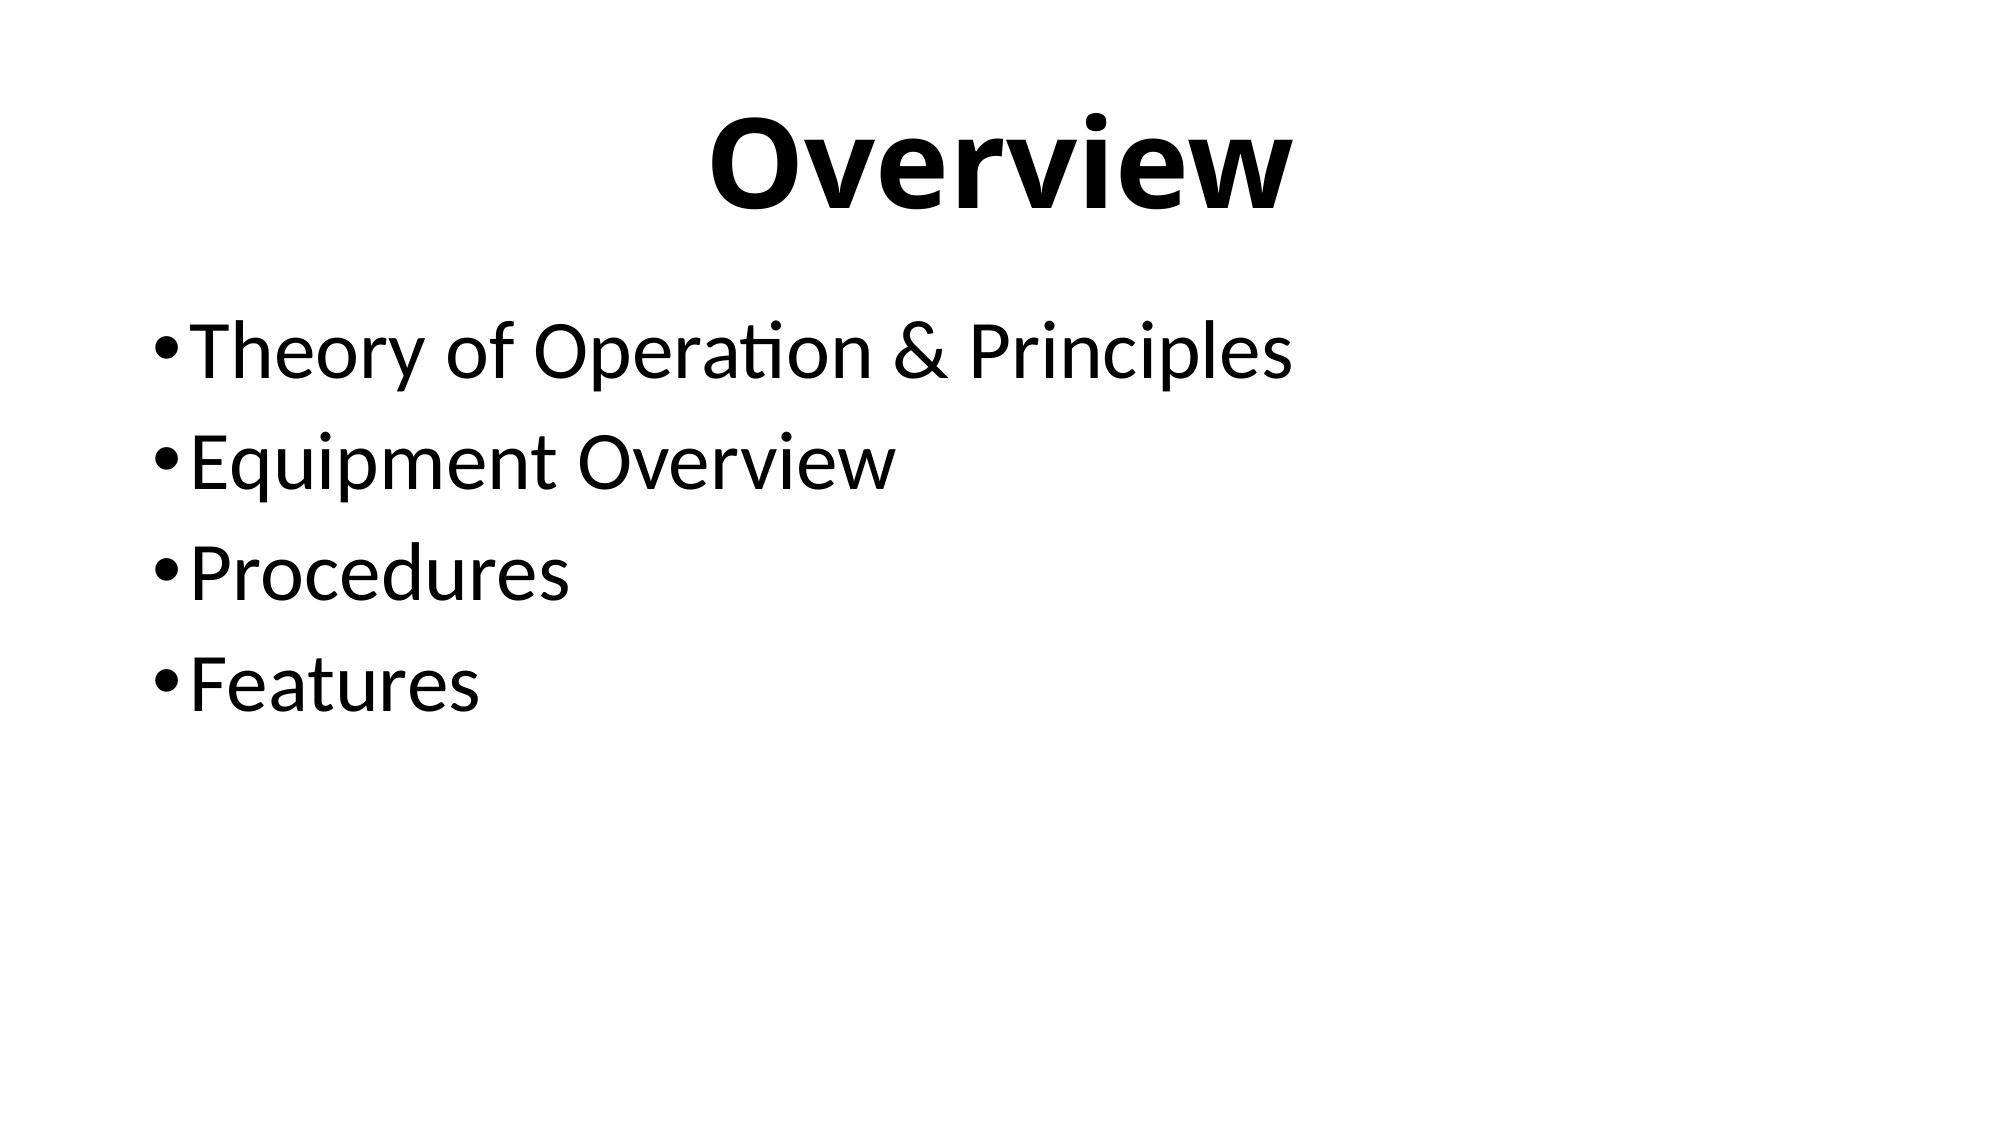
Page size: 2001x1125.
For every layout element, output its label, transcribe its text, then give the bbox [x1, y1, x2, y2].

title Overview [137, 59, 1863, 278]
list Theory of Operation & Principles Equipment Overview Procedures Features [137, 299, 1863, 1014]
